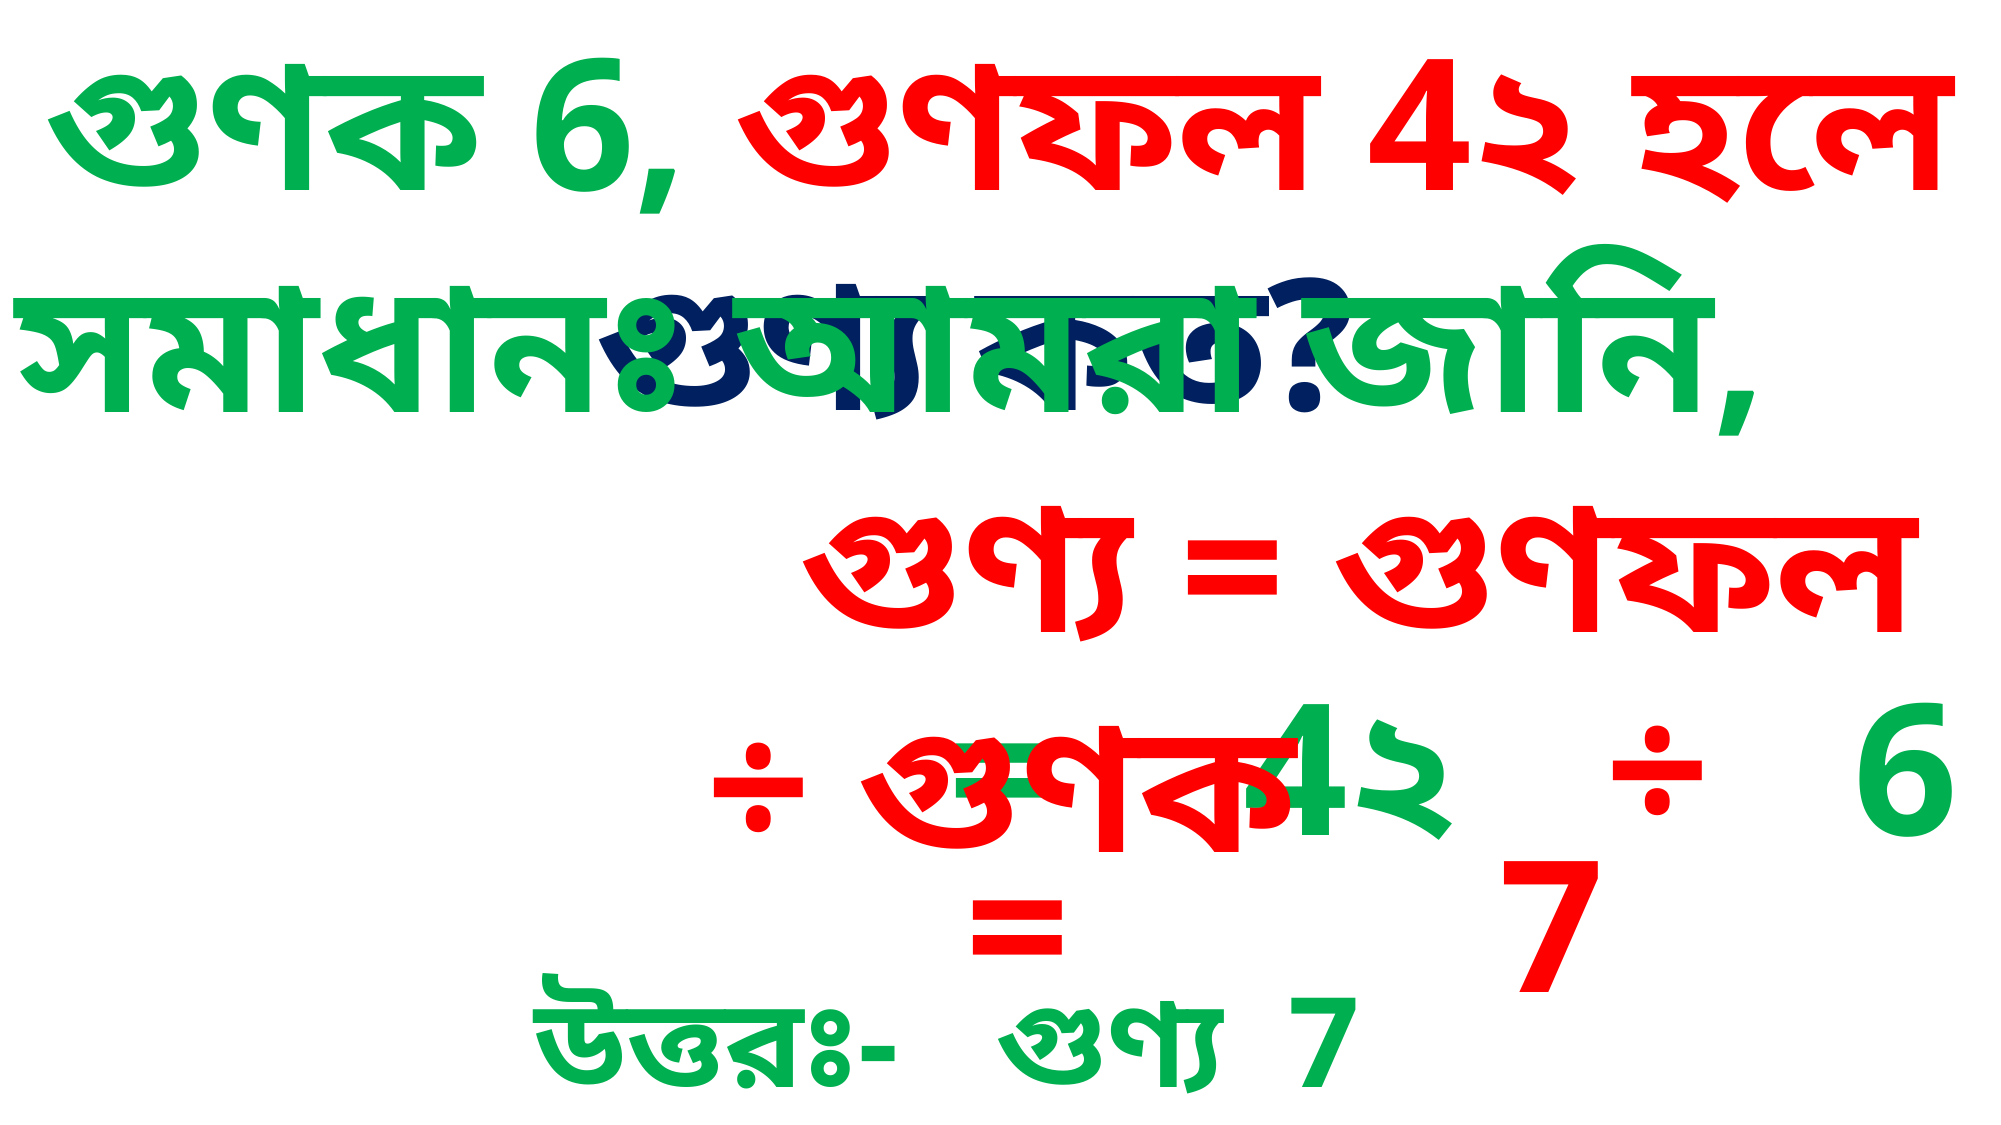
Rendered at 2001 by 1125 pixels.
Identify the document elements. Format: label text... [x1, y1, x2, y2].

text_box সমাধানঃ আমরা জানি, গুণ্য = গুণফল ÷ গুণক [0, 221, 2000, 801]
text_box উত্তরঃ- গুণ্য 7 [0, 955, 2000, 1121]
text_box = 7 [0, 801, 2000, 955]
text_box গুণক 6, গুণফল 4২ হলে গুণ্য কত? [0, 0, 2000, 221]
